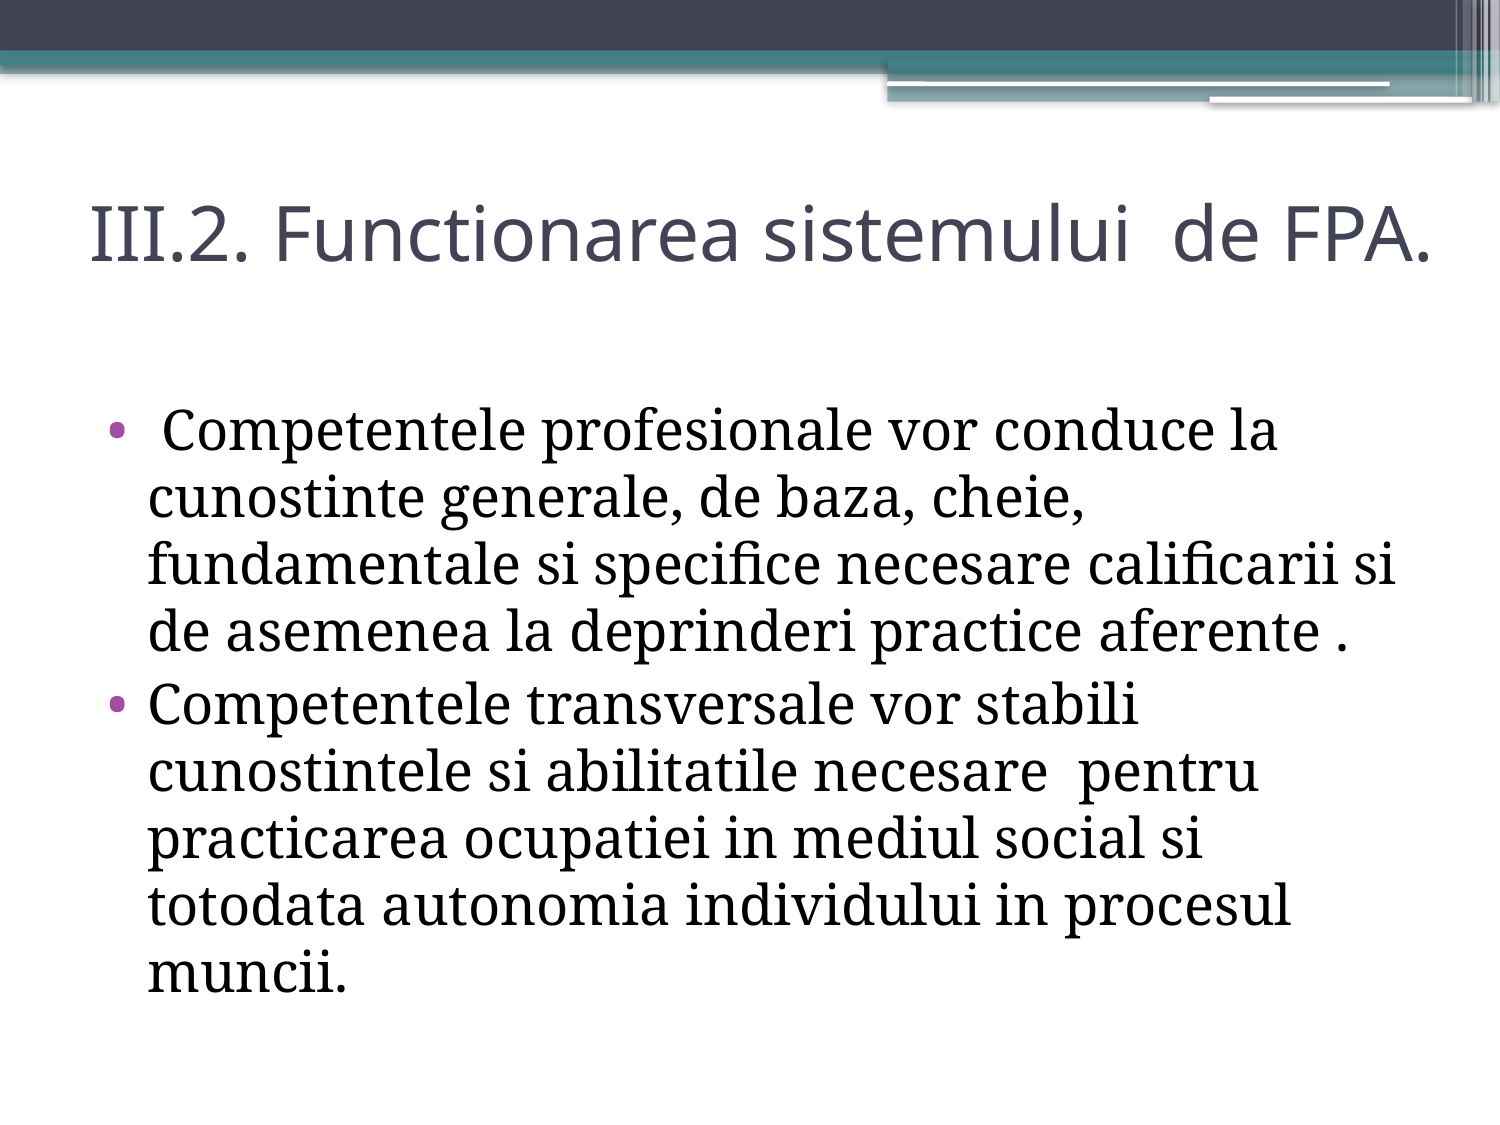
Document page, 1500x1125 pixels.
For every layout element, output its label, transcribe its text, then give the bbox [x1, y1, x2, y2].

title III.2. Functionarea sistemului de FPA. [75, 137, 1463, 325]
list Competentele profesionale vor conduce la cunostinte generale, de baza, cheie, fundamentale si specifice necesare calificarii si de asemenea la deprinderi practice aferente . Competentele transversale vor stabili cunostintele si abilitatile necesare pentru practicarea ocupatiei in mediul social si totodata autonomia individului in procesul muncii. [75, 387, 1425, 1054]
